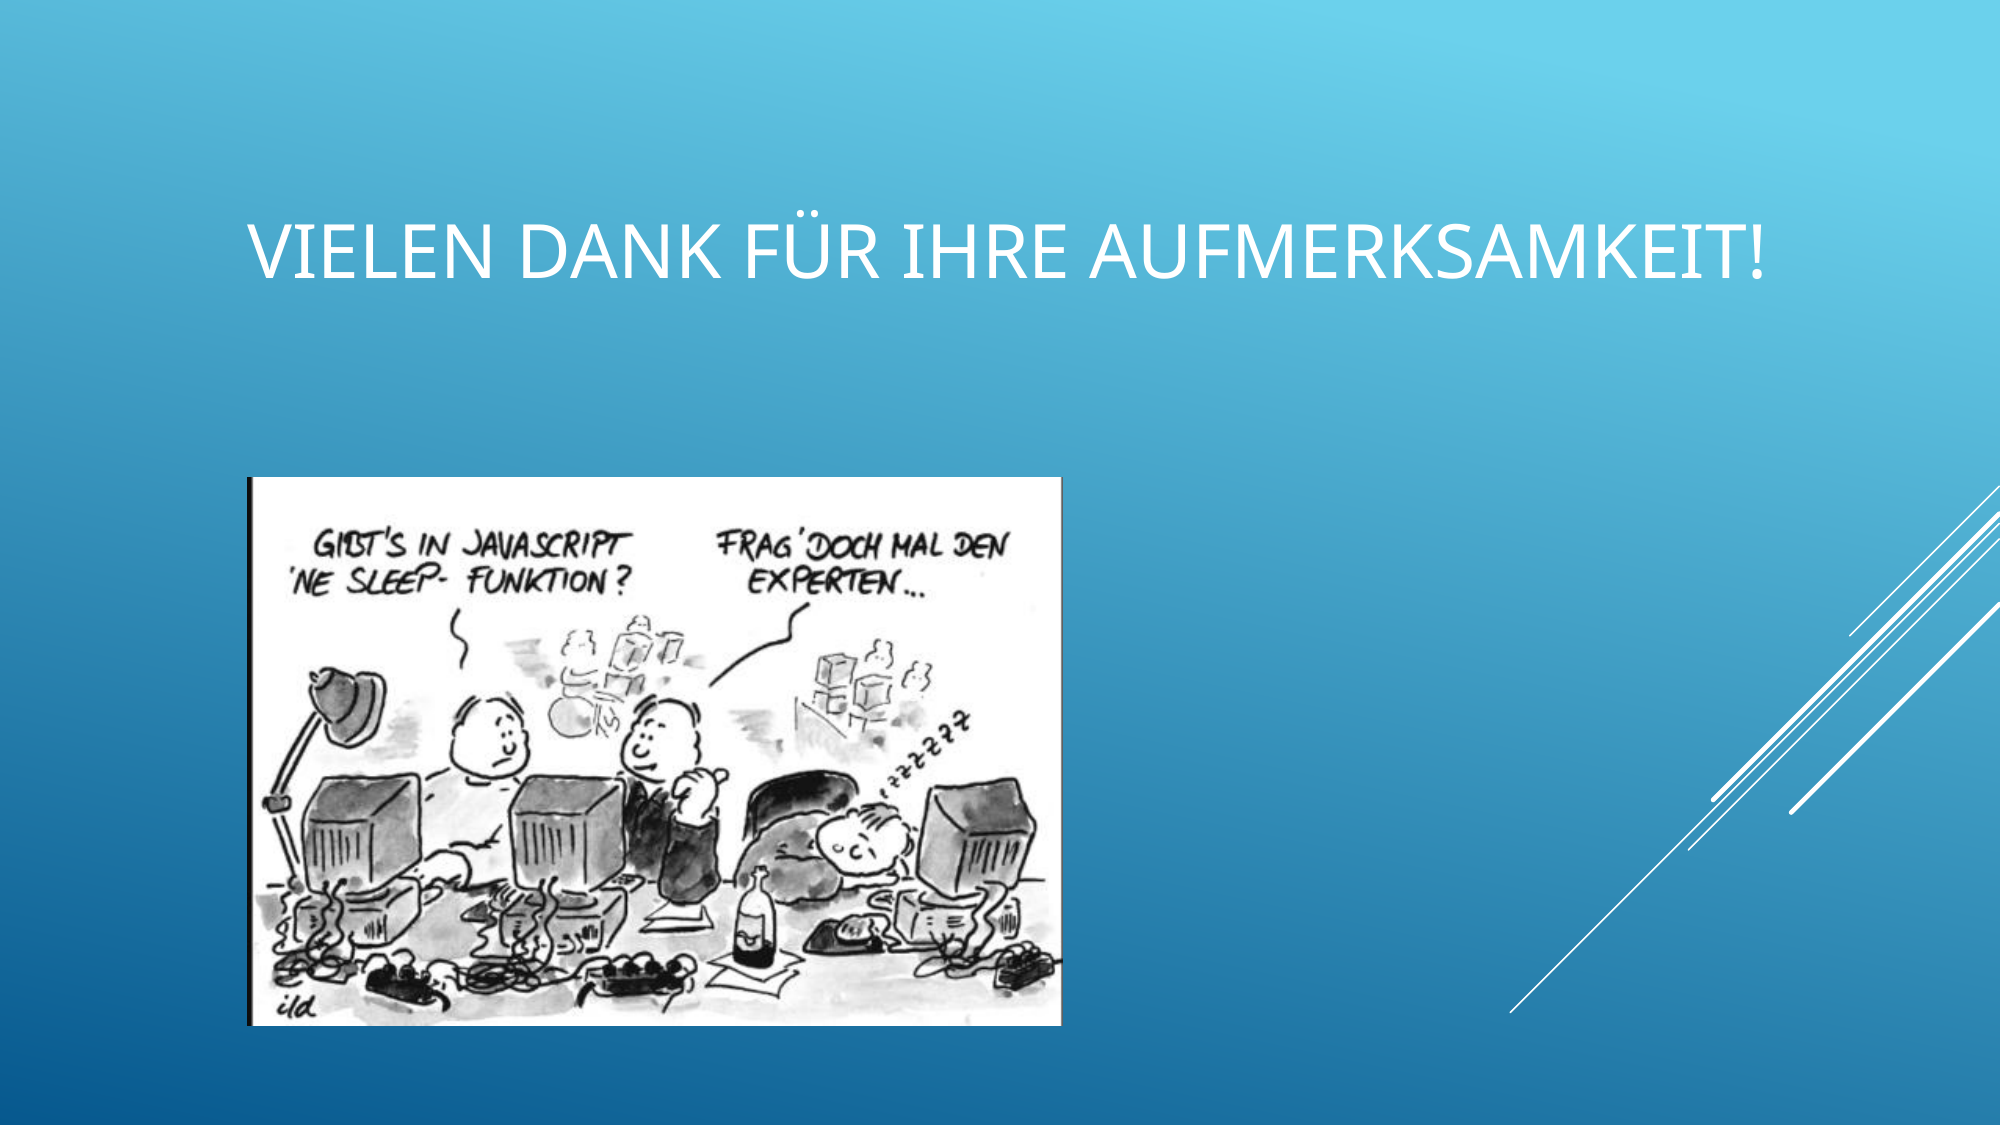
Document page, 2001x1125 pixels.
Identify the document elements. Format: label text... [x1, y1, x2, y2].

title Vielen Dank für Ihre Aufmerksamkeit! [232, 125, 1808, 373]
picture [247, 477, 1063, 1026]
